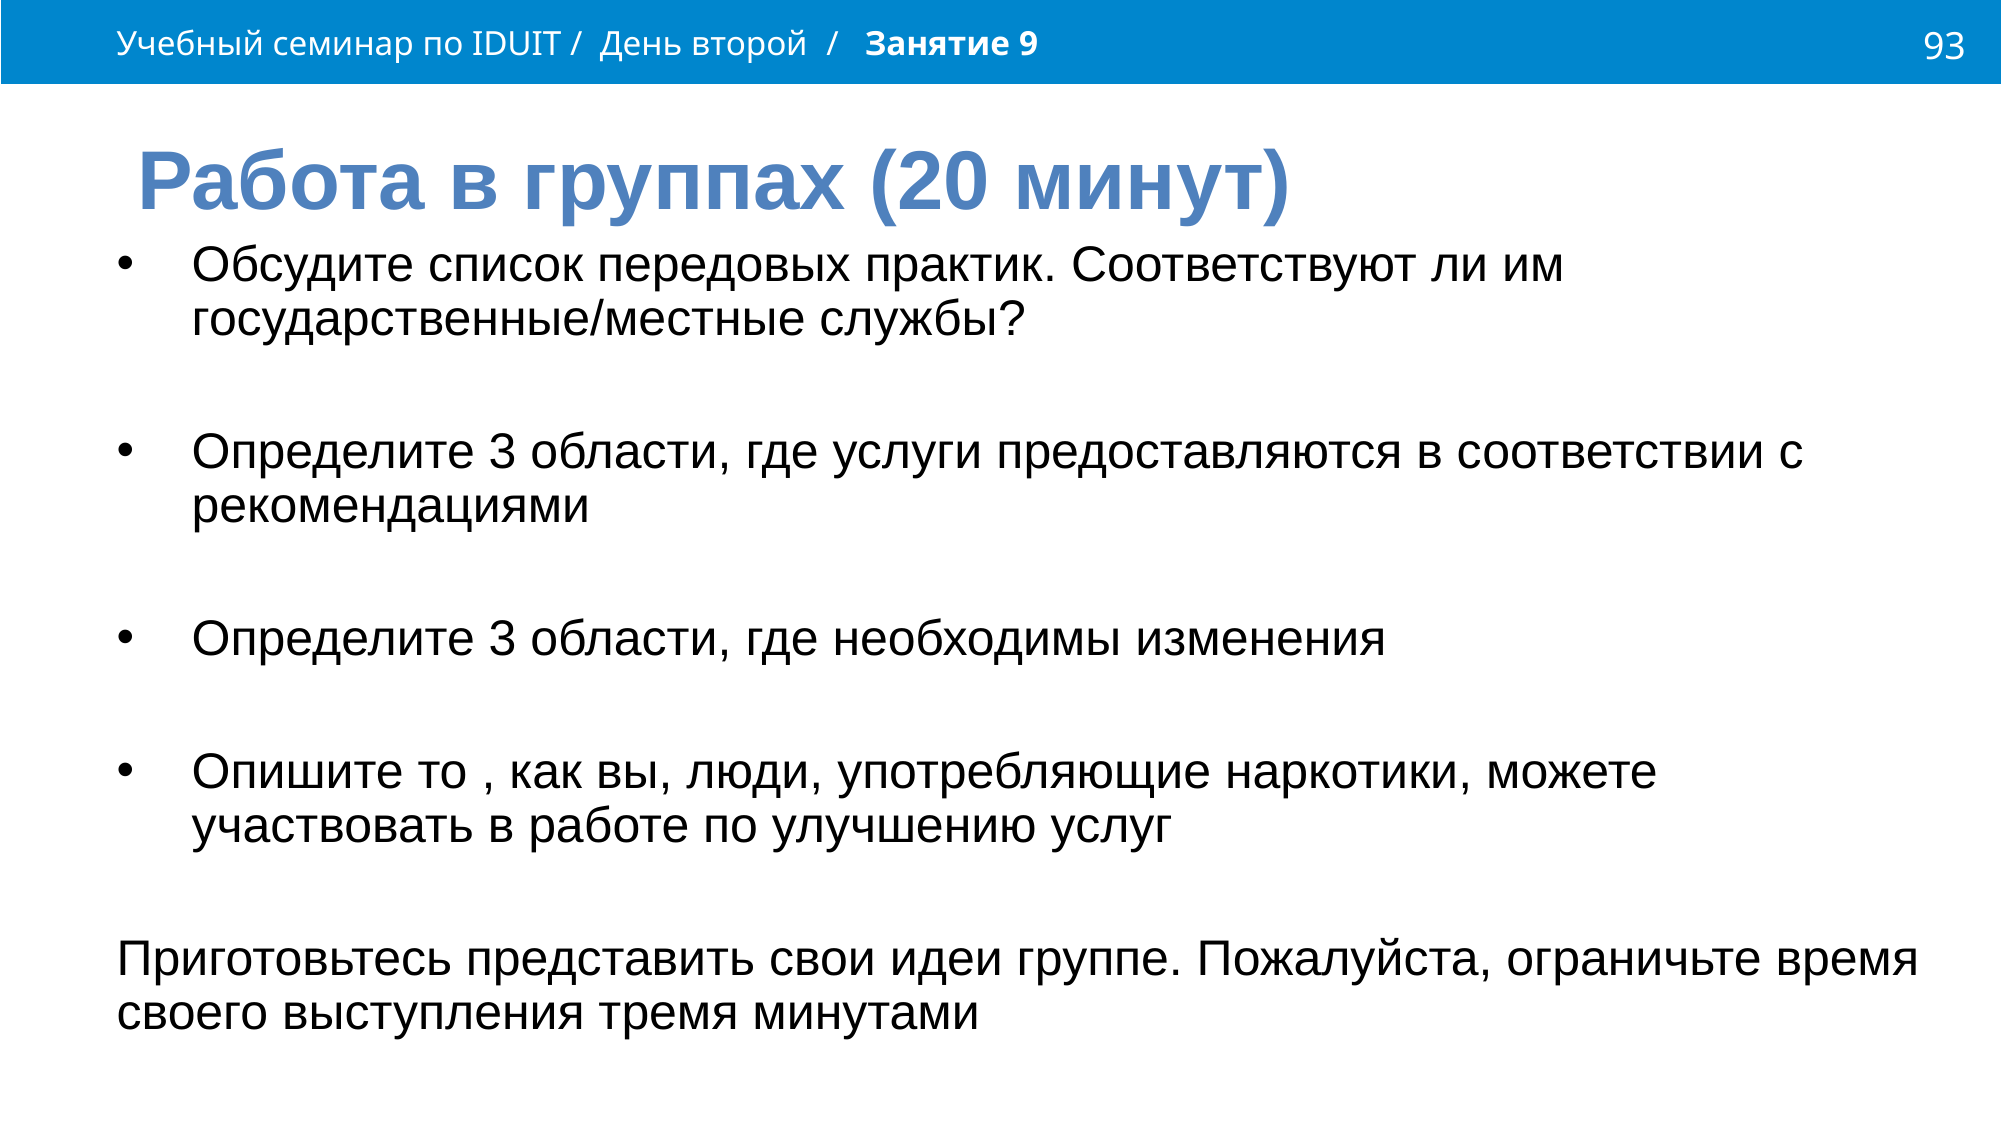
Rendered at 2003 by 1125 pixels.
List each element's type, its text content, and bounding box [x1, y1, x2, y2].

text_box Учебный семинар по IDUIT / День второй / Занятие 9 [116, 0, 1713, 84]
text_box Обсудите список передовых практик. Соответствуют ли им государственные/местные службы? Определите 3 области, где услуги предоставляются в соответствии с рекомендациями Определите 3 области, где необходимы изменения Опишите то , как вы, люди, употребляющие наркотики, можете участвовать в работе по улучшению услуг Приготовьтесь представить свои идеи группе. Пожалуйста, ограничьте время своего выступления тремя минутами [116, 238, 1945, 1047]
text_box 93 [1908, 14, 1981, 75]
text_box Работа в группах (20 минут) [137, 137, 1881, 232]
